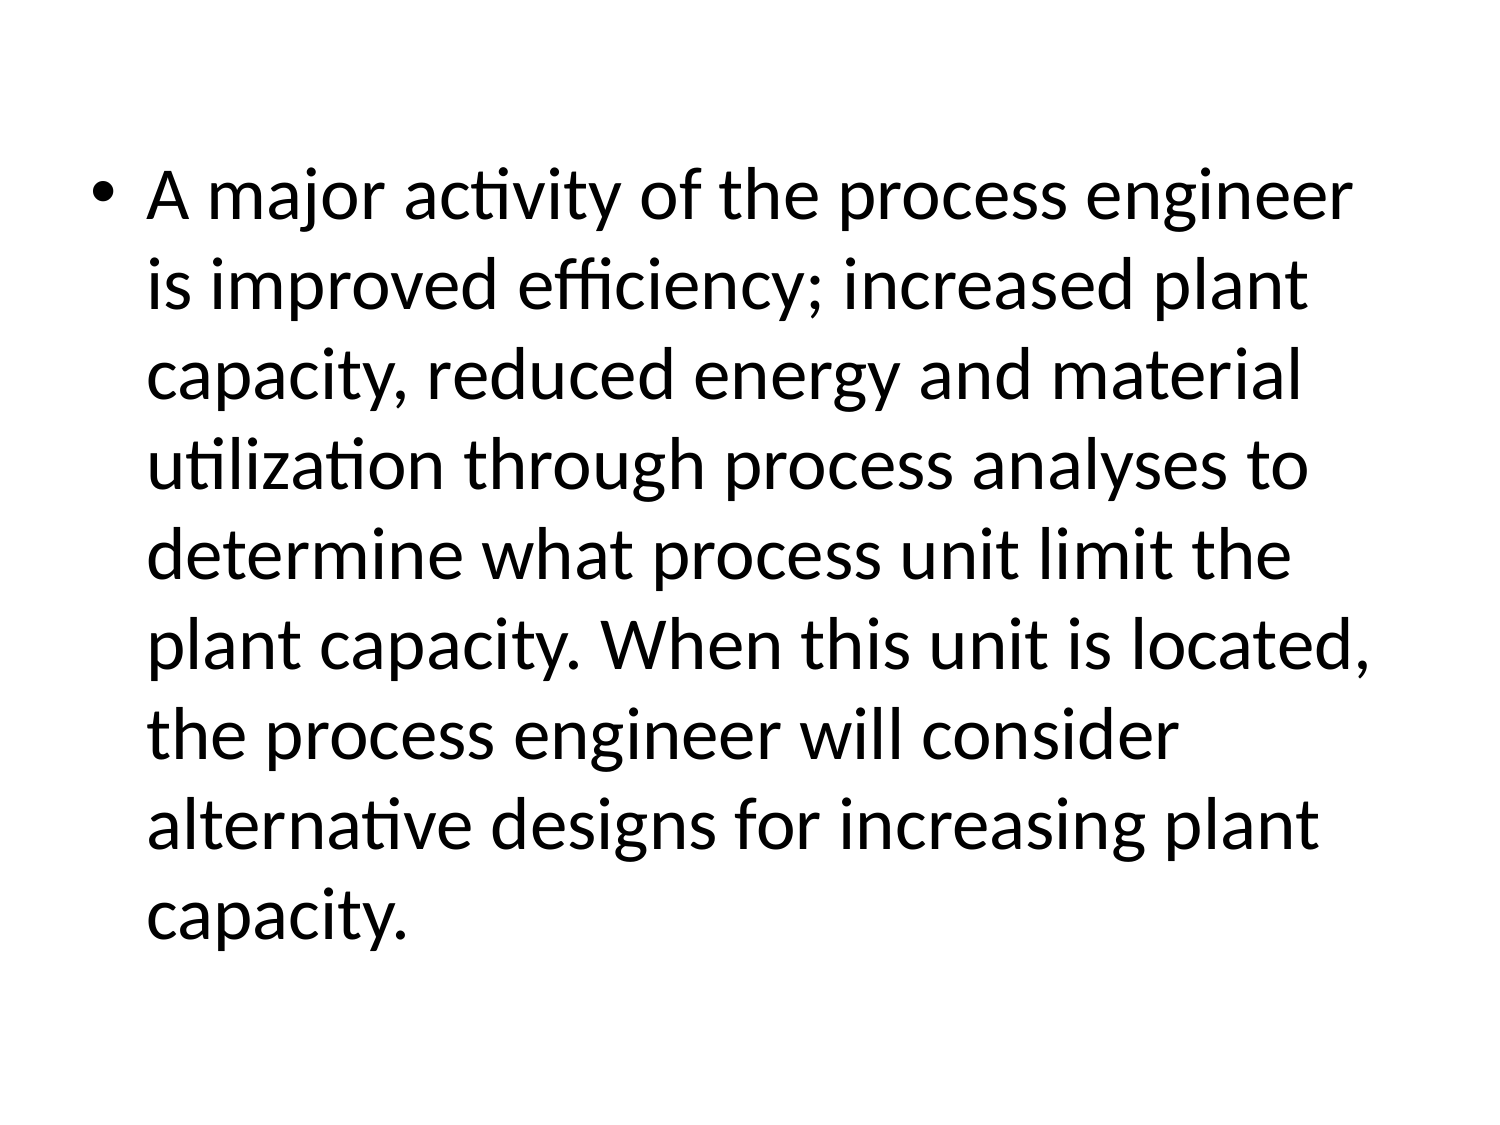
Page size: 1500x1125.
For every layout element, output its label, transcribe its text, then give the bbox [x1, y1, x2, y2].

list A major activity of the process engineer is improved efficiency; increased plant capacity, reduced energy and material utilization through process analyses to determine what process unit limit the plant capacity. When this unit is located, the process engineer will consider alternative designs for increasing plant capacity. [75, 137, 1425, 1013]
